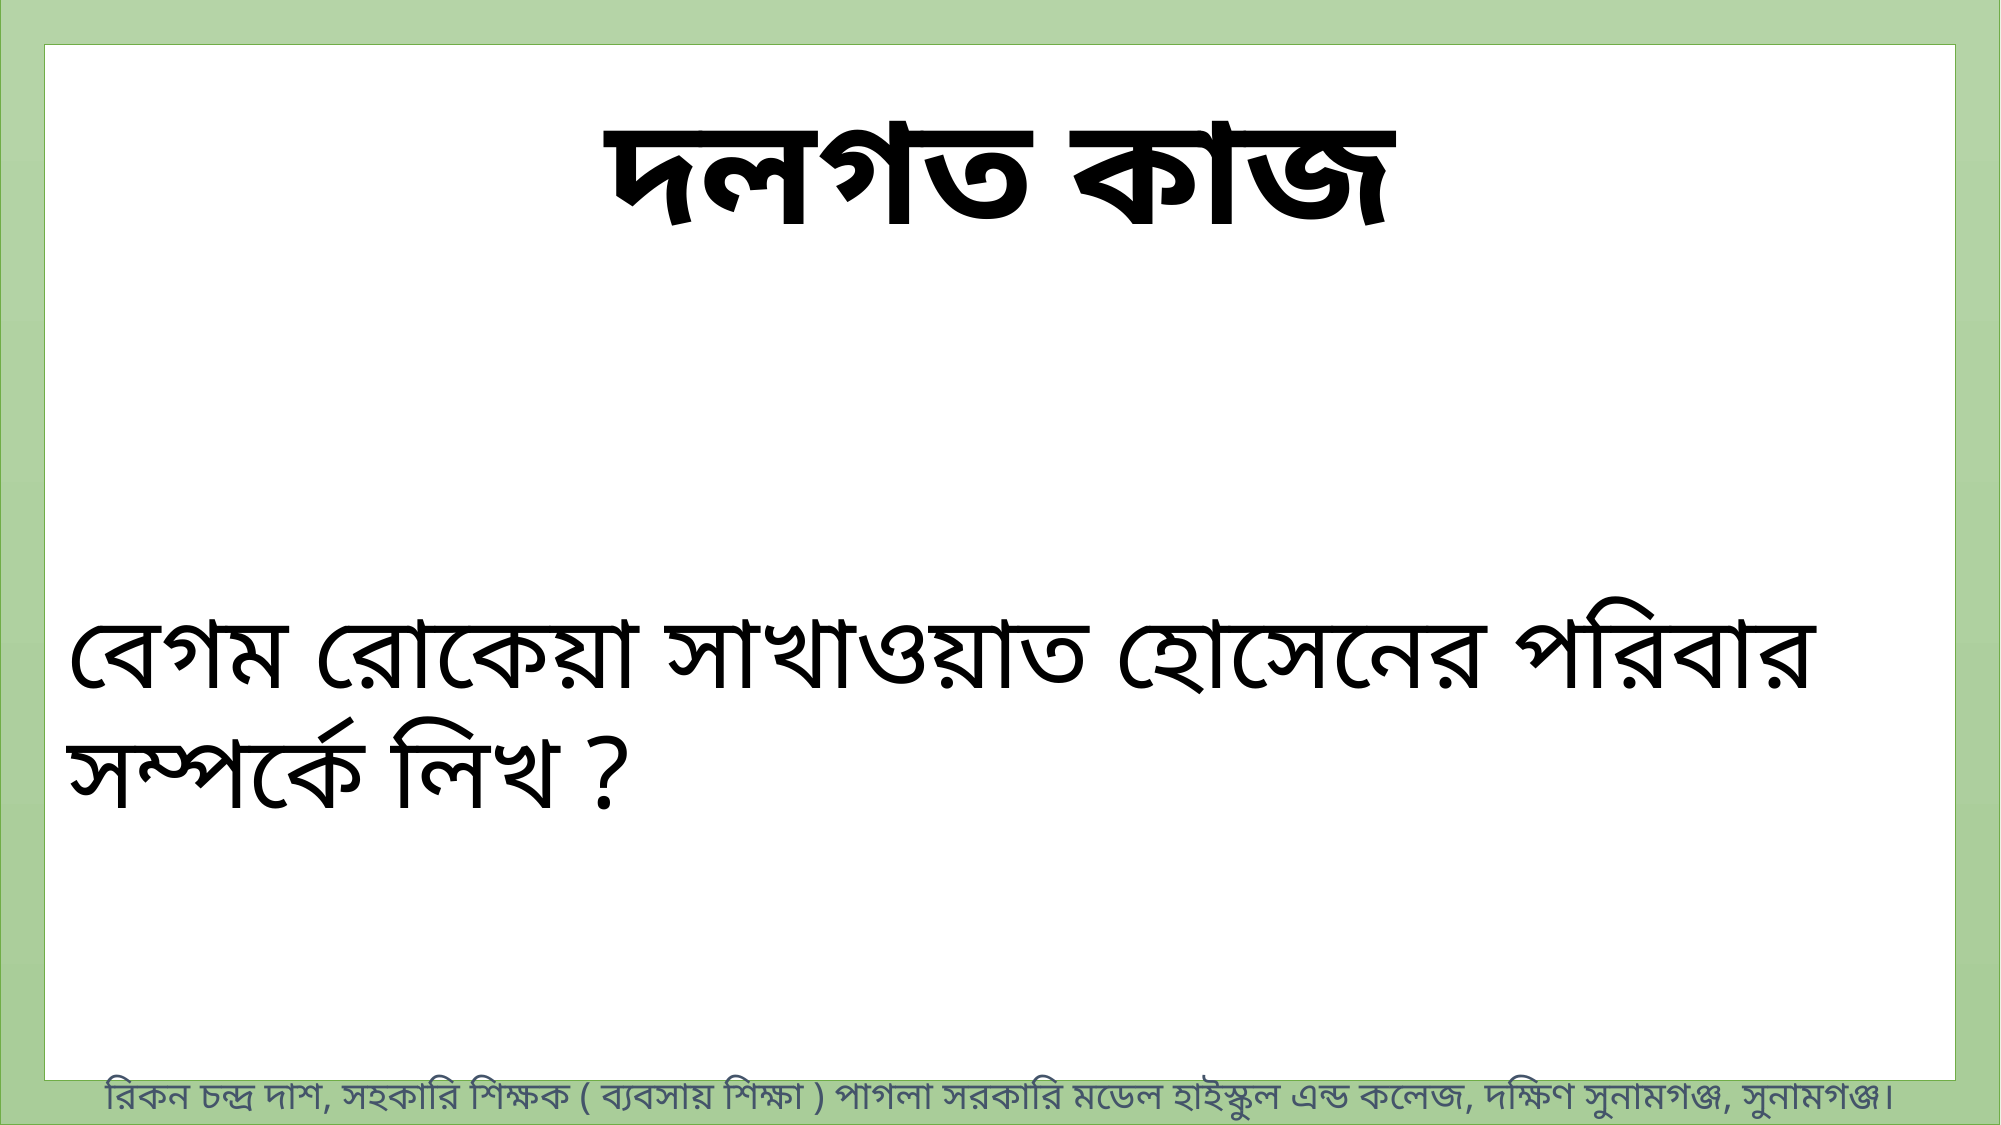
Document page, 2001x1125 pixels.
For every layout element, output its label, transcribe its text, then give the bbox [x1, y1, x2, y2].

text_box দলগত কাজ [52, 66, 1948, 262]
text_box বেগম রোকেয়া সাখাওয়াত হোসেনের পরিবার সম্পর্কে লিখ ? [52, 581, 1948, 837]
